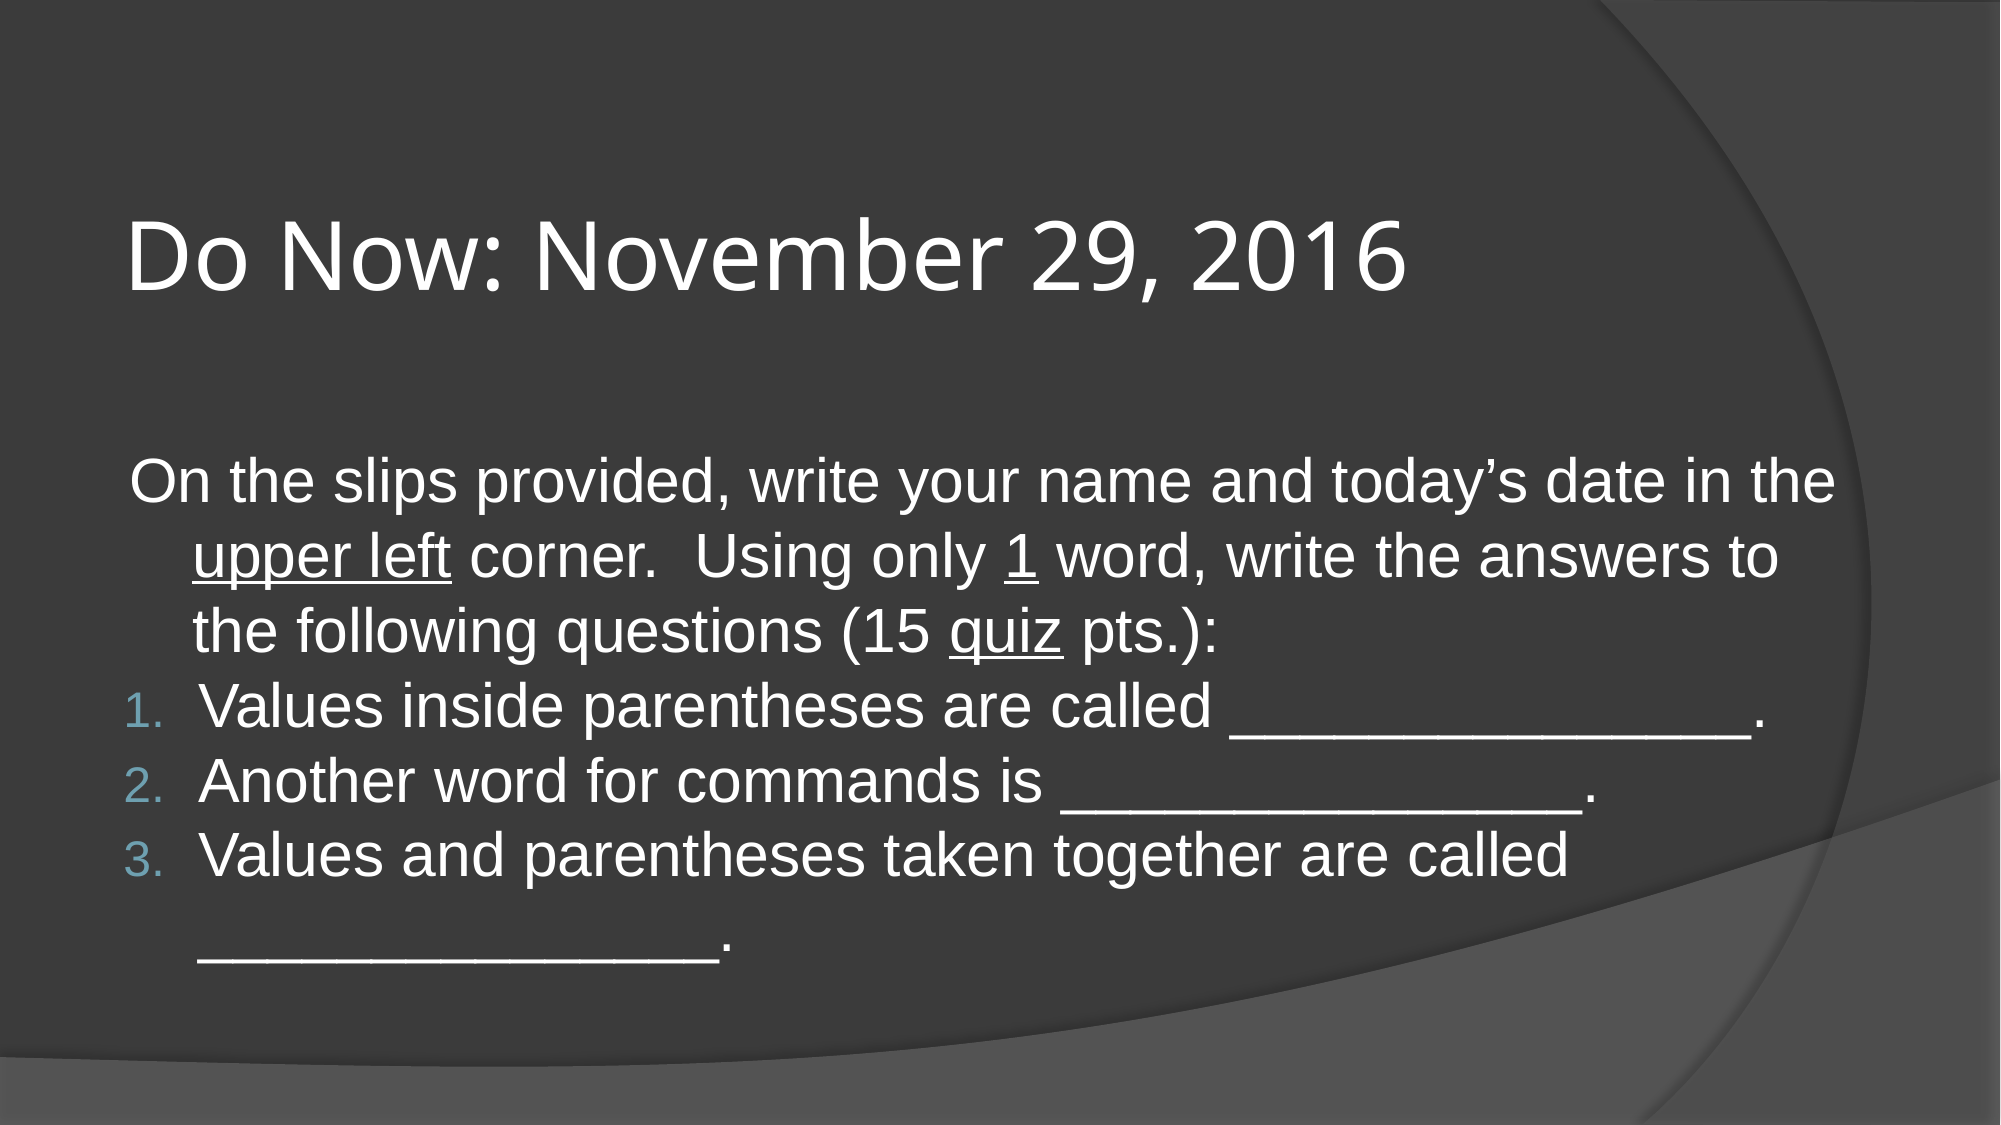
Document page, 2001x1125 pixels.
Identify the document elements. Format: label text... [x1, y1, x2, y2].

title Do Now: November 29, 2016 [103, 161, 1902, 330]
list On the slips provided, write your name and today’s date in the upper left corner. Using only 1 word, write the answers to the following questions (15 quiz pts.): Values inside parentheses are called _______________. Another word for commands is _______________. Values and parentheses taken together are called _______________. [103, 419, 1902, 1013]
